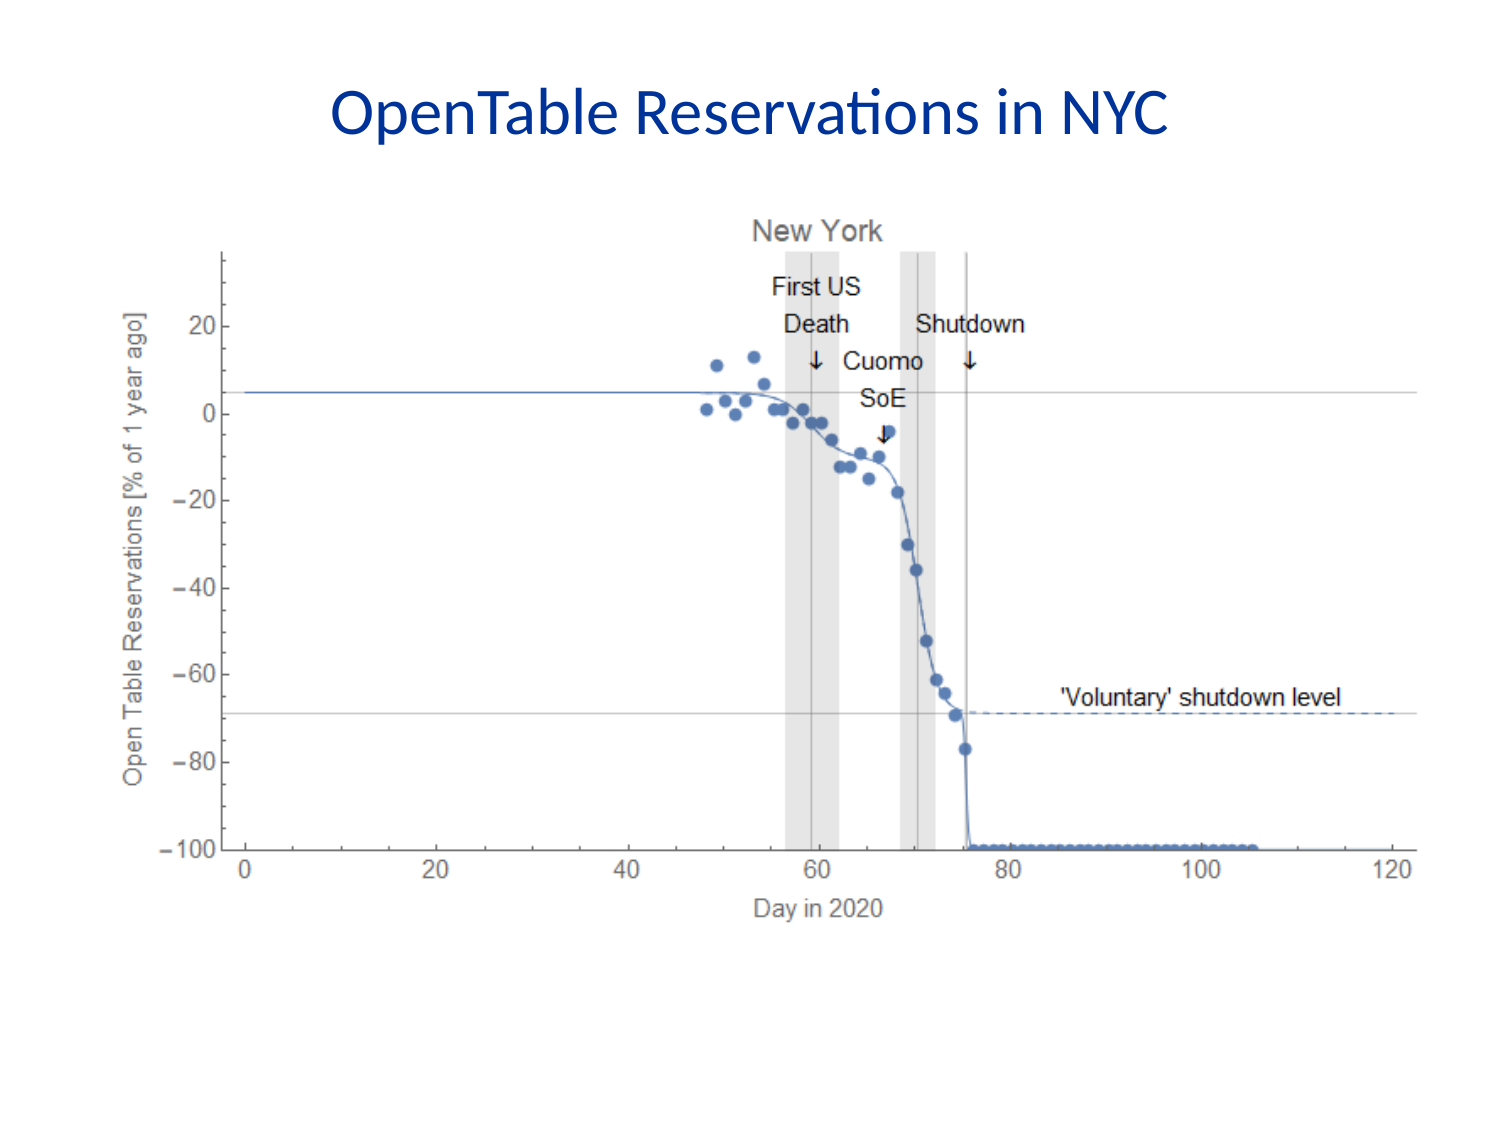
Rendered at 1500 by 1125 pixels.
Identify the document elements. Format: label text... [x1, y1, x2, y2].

text_box OpenTable Reservations in NYC [104, 60, 1395, 156]
picture [81, 169, 1419, 963]
